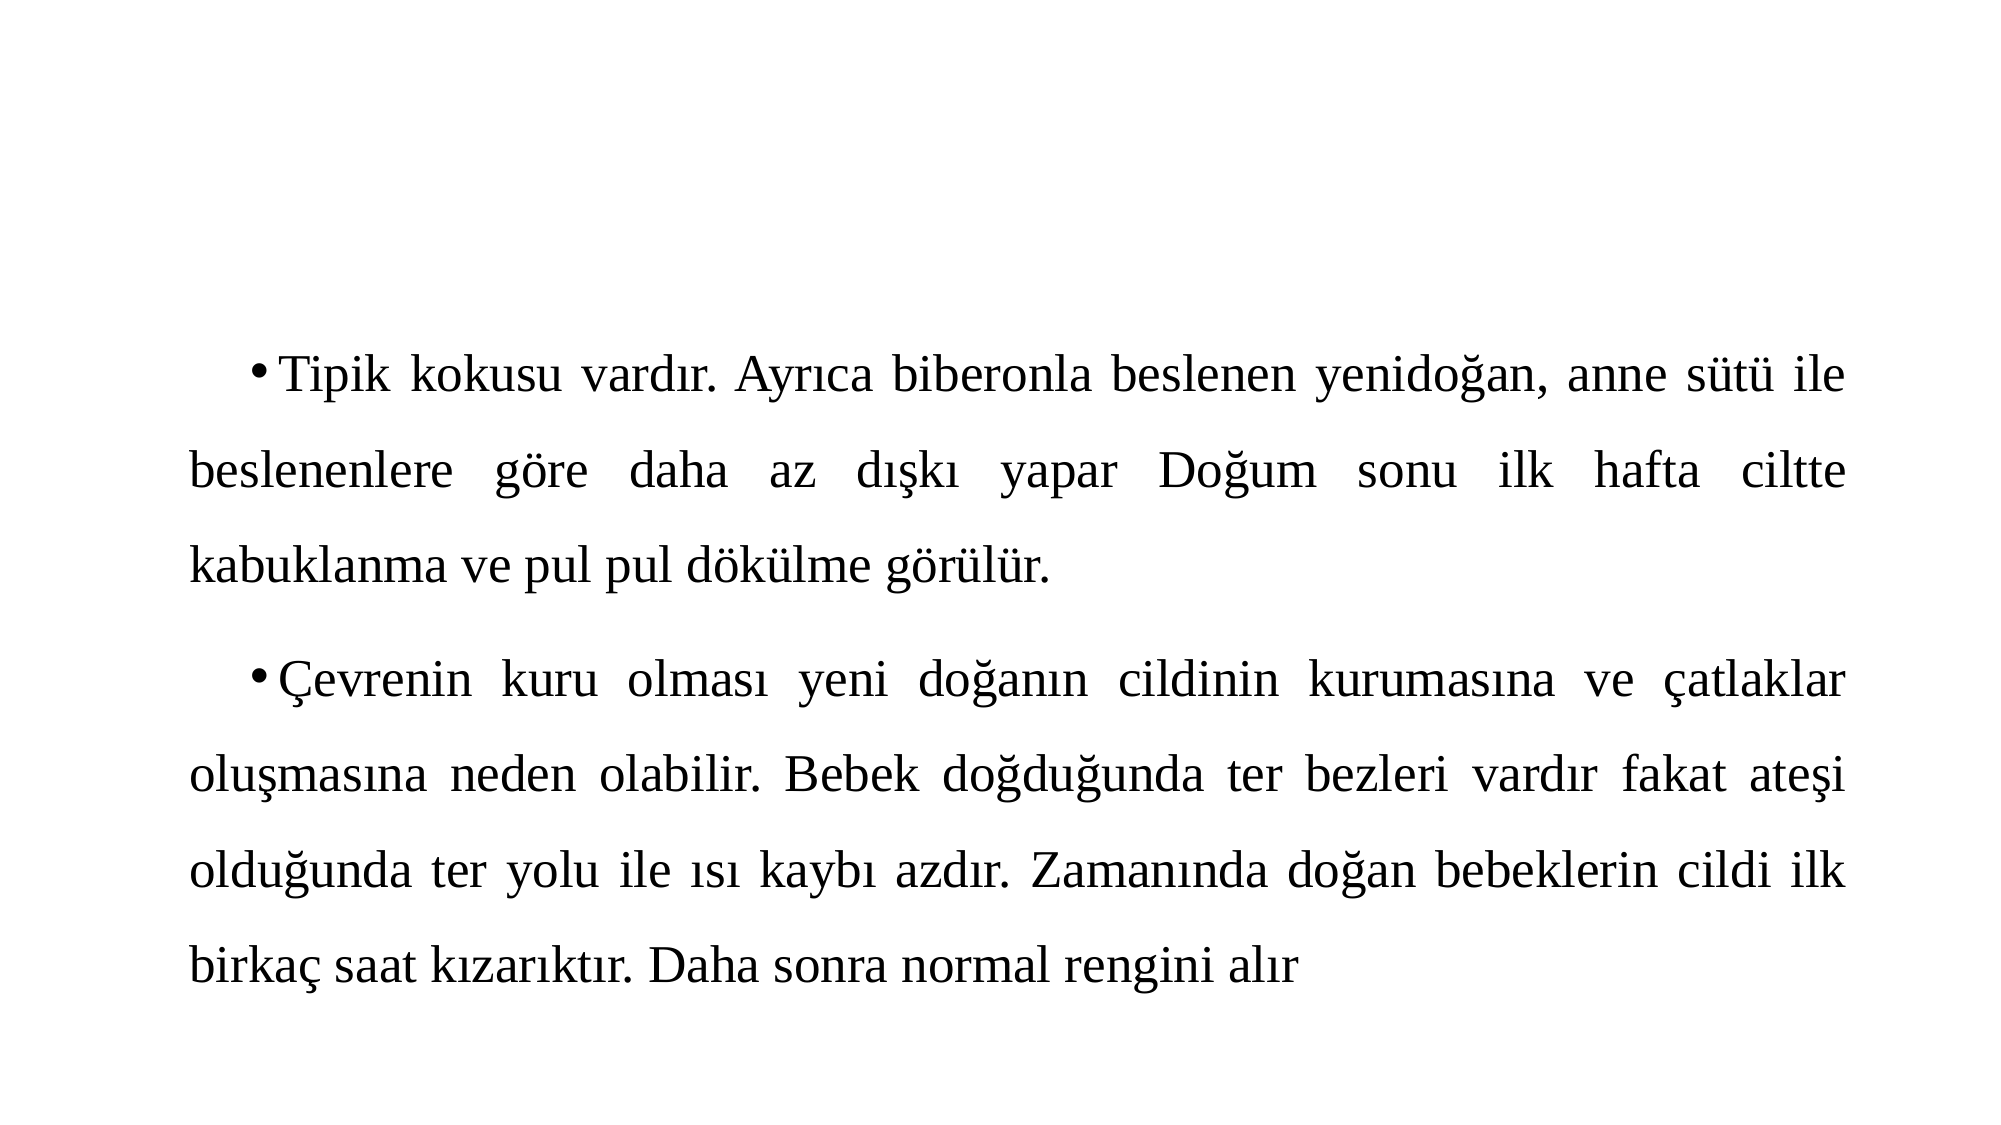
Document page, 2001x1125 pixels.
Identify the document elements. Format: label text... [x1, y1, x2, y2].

list Tipik kokusu vardır. Ayrıca biberonla beslenen yenidoğan, anne sütü ile beslenenlere göre daha az dışkı yapar Doğum sonu ilk hafta ciltte kabuklanma ve pul pul dökülme görülür. Çevrenin kuru olması yeni doğanın cildinin kurumasına ve çatlaklar oluşmasına neden olabilir. Bebek doğduğunda ter bezleri vardır fakat ateşi olduğunda ter yolu ile ısı kaybı azdır. Zamanında doğan bebeklerin cildi ilk birkaç saat kızarıktır. Daha sonra normal rengini alır [137, 299, 1863, 1014]
